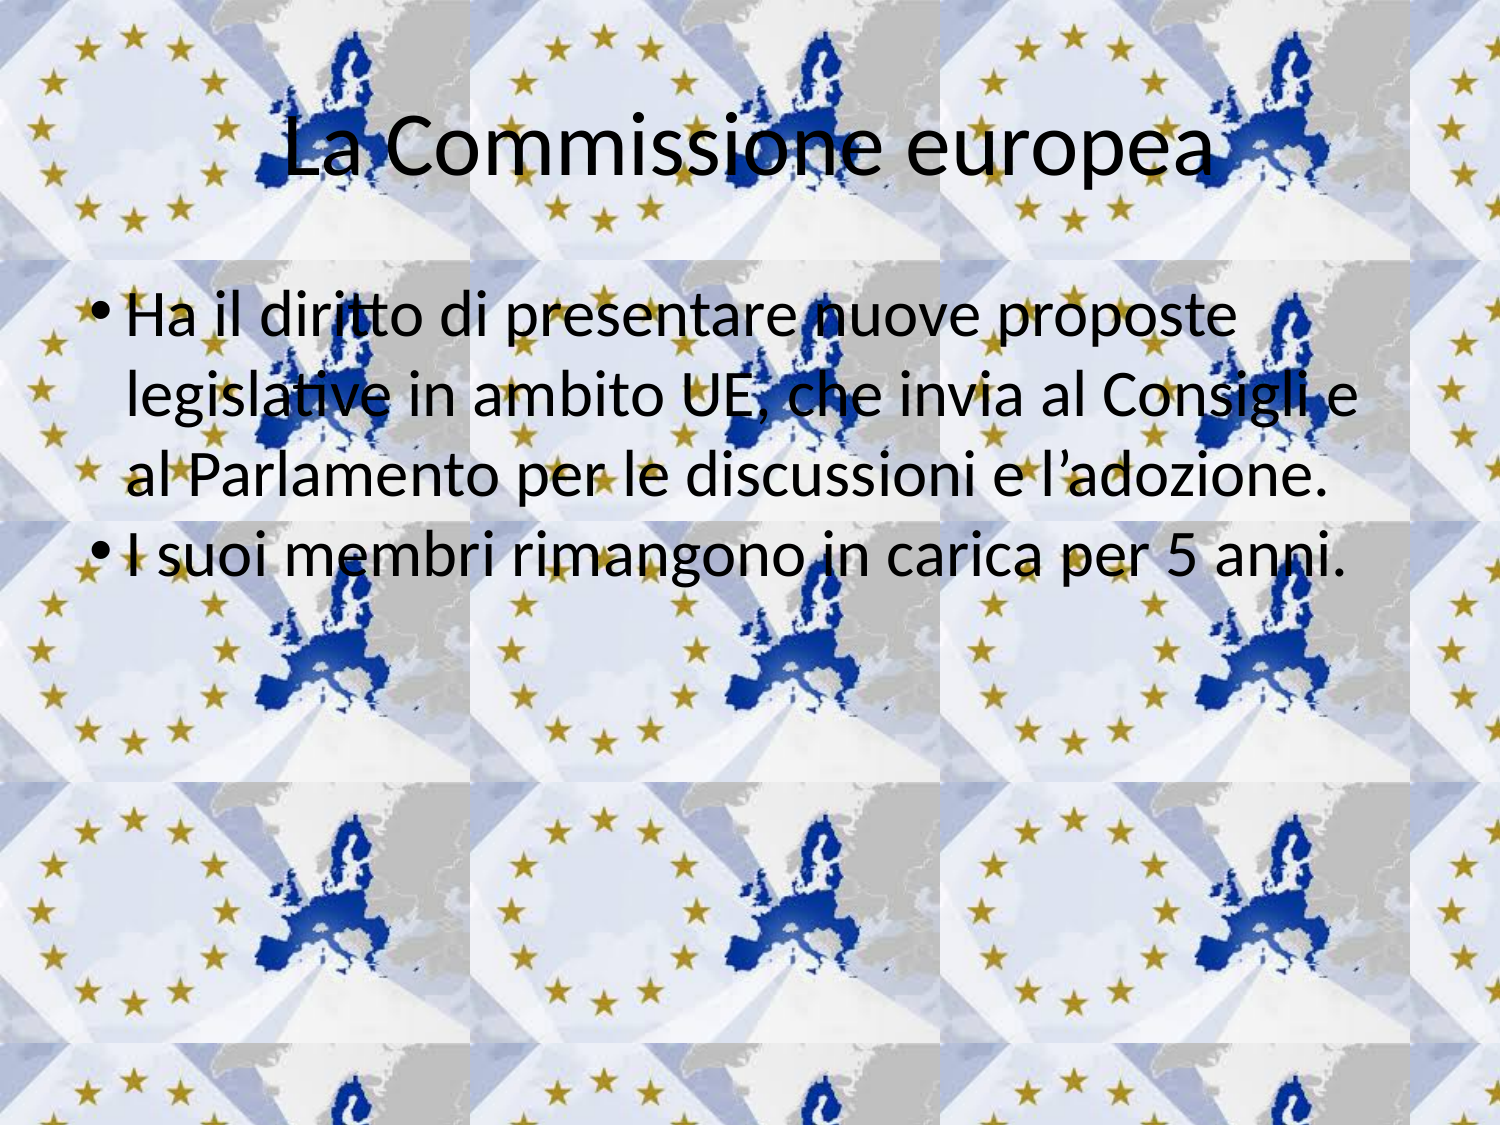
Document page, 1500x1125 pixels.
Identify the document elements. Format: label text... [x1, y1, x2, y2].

text_box La Commissione europea [74, 45, 1425, 233]
text_box Ha il diritto di presentare nuove proposte legislative in ambito UE, che invia al Consigli e al Parlamento per le discussioni e l’adozione. I suoi membri rimangono in carica per 5 anni. [74, 262, 1425, 1005]
picture [0, 0, 1500, 1125]
